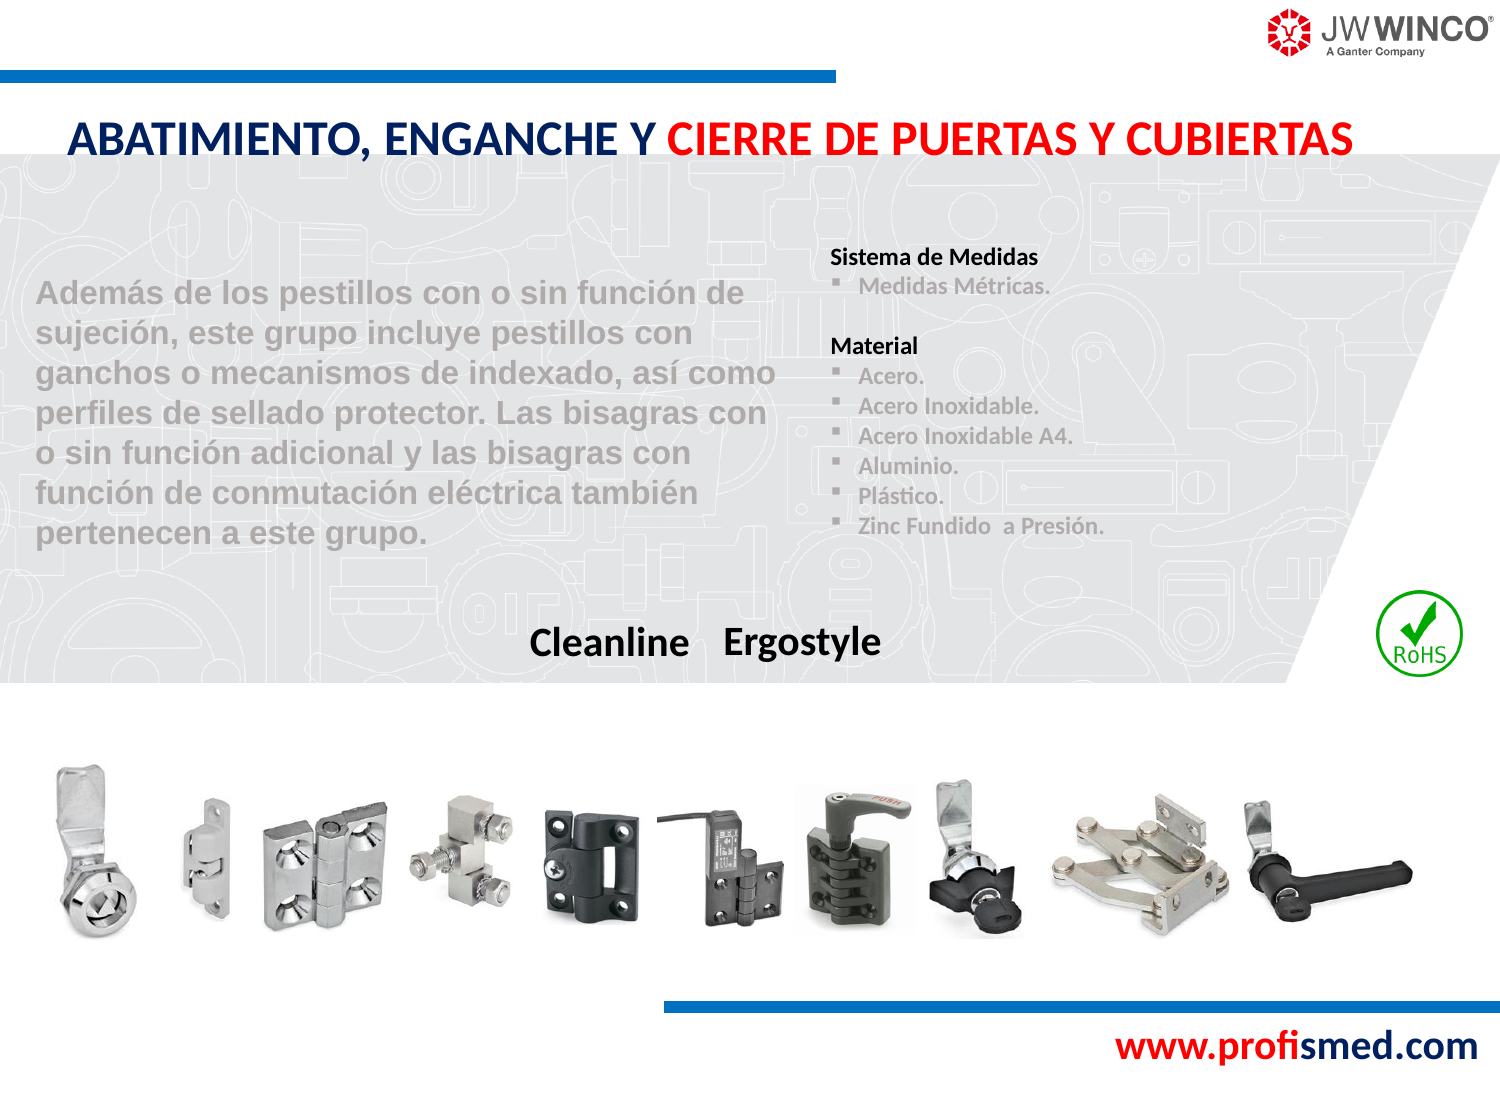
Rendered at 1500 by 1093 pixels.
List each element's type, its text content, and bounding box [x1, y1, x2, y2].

picture [0, 154, 1500, 683]
picture [1047, 791, 1233, 939]
text_box www.profismed.com [1100, 1010, 1500, 1075]
picture [1252, 2, 1500, 65]
picture [922, 778, 1027, 939]
picture [407, 794, 516, 908]
text_box ABATIMIENTO, ENGANCHE Y CIERRE DE PUERTAS Y CUBIERTAS [52, 97, 1483, 154]
picture [541, 805, 644, 925]
picture [793, 784, 916, 939]
picture [179, 791, 240, 922]
picture [260, 800, 389, 933]
picture [45, 756, 147, 946]
picture [657, 806, 785, 927]
picture [1238, 800, 1415, 923]
